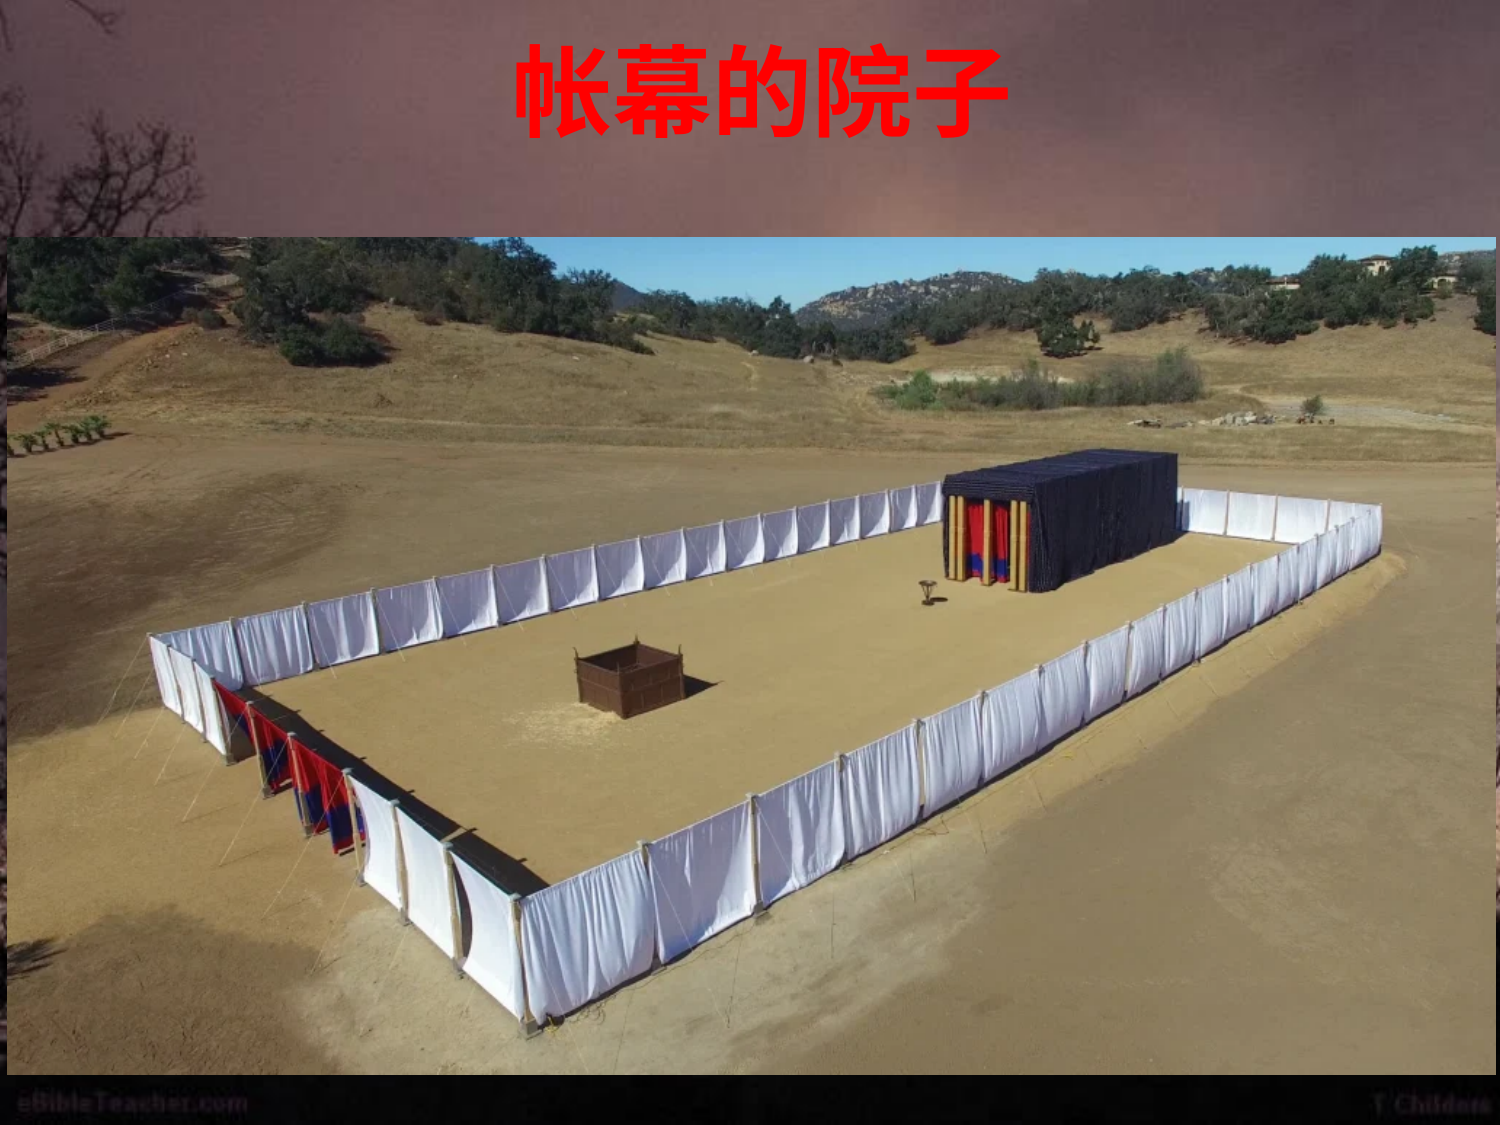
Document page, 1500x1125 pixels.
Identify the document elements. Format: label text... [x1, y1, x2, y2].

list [6, 237, 1497, 1076]
picture [0, 0, 1500, 1125]
title 帐幕的院子 [87, 0, 1438, 184]
